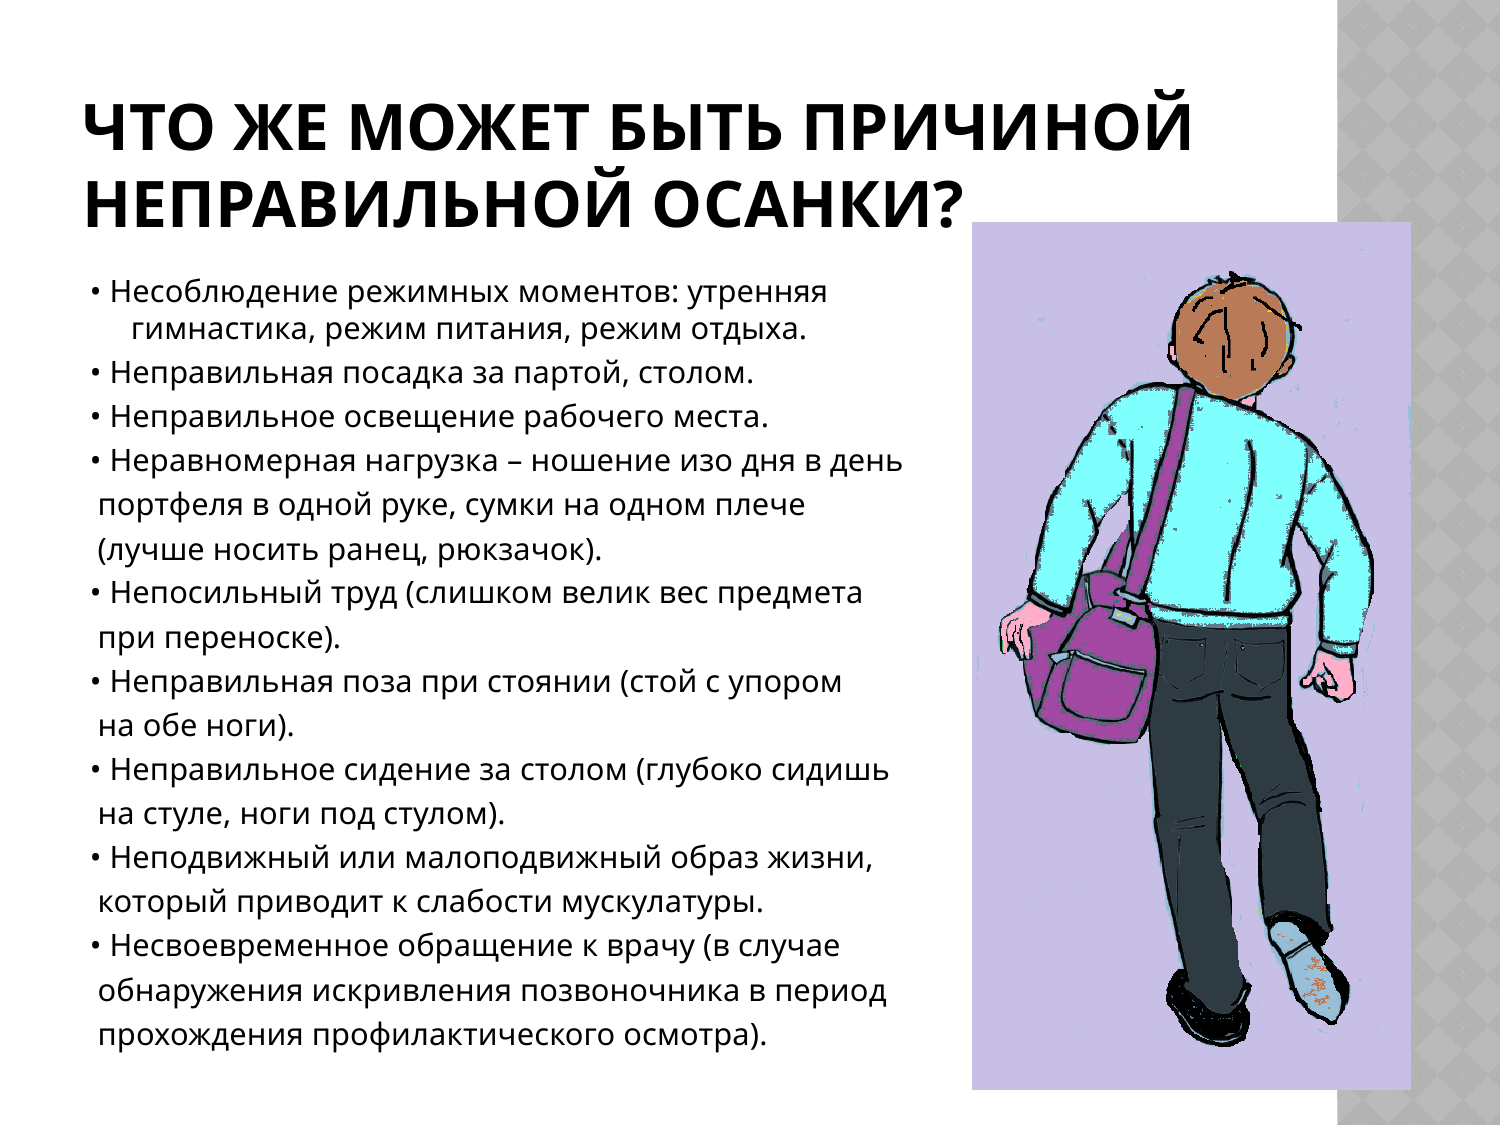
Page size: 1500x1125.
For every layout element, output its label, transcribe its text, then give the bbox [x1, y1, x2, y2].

list • Несоблюдение режимных моментов: утренняя гимнастика, режим питания, режим отдыха. • Неправильная посадка за партой, столом. • Неправильное освещение рабочего места. • Неравномерная нагрузка – ношение изо дня в день портфеля в одной руке, сумки на одном плече (лучше носить ранец, рюкзачок). • Непосильный труд (слишком велик вес предмета при переноске). • Неправильная поза при стоянии (стой с упором на обе ноги). • Неправильное сидение за столом (глубоко сидишь на стуле, ноги под стулом). • Неподвижный или малоподвижный образ жизни, который приводит к слабости мускулатуры. • Несвоевременное обращение к врачу (в случае обнаружения искривления позвоночника в период прохождения профилактического осмотра). [75, 264, 966, 1067]
title Что же может быть причиной неправильной осанки? [75, 52, 1263, 240]
picture [972, 222, 1411, 1091]
